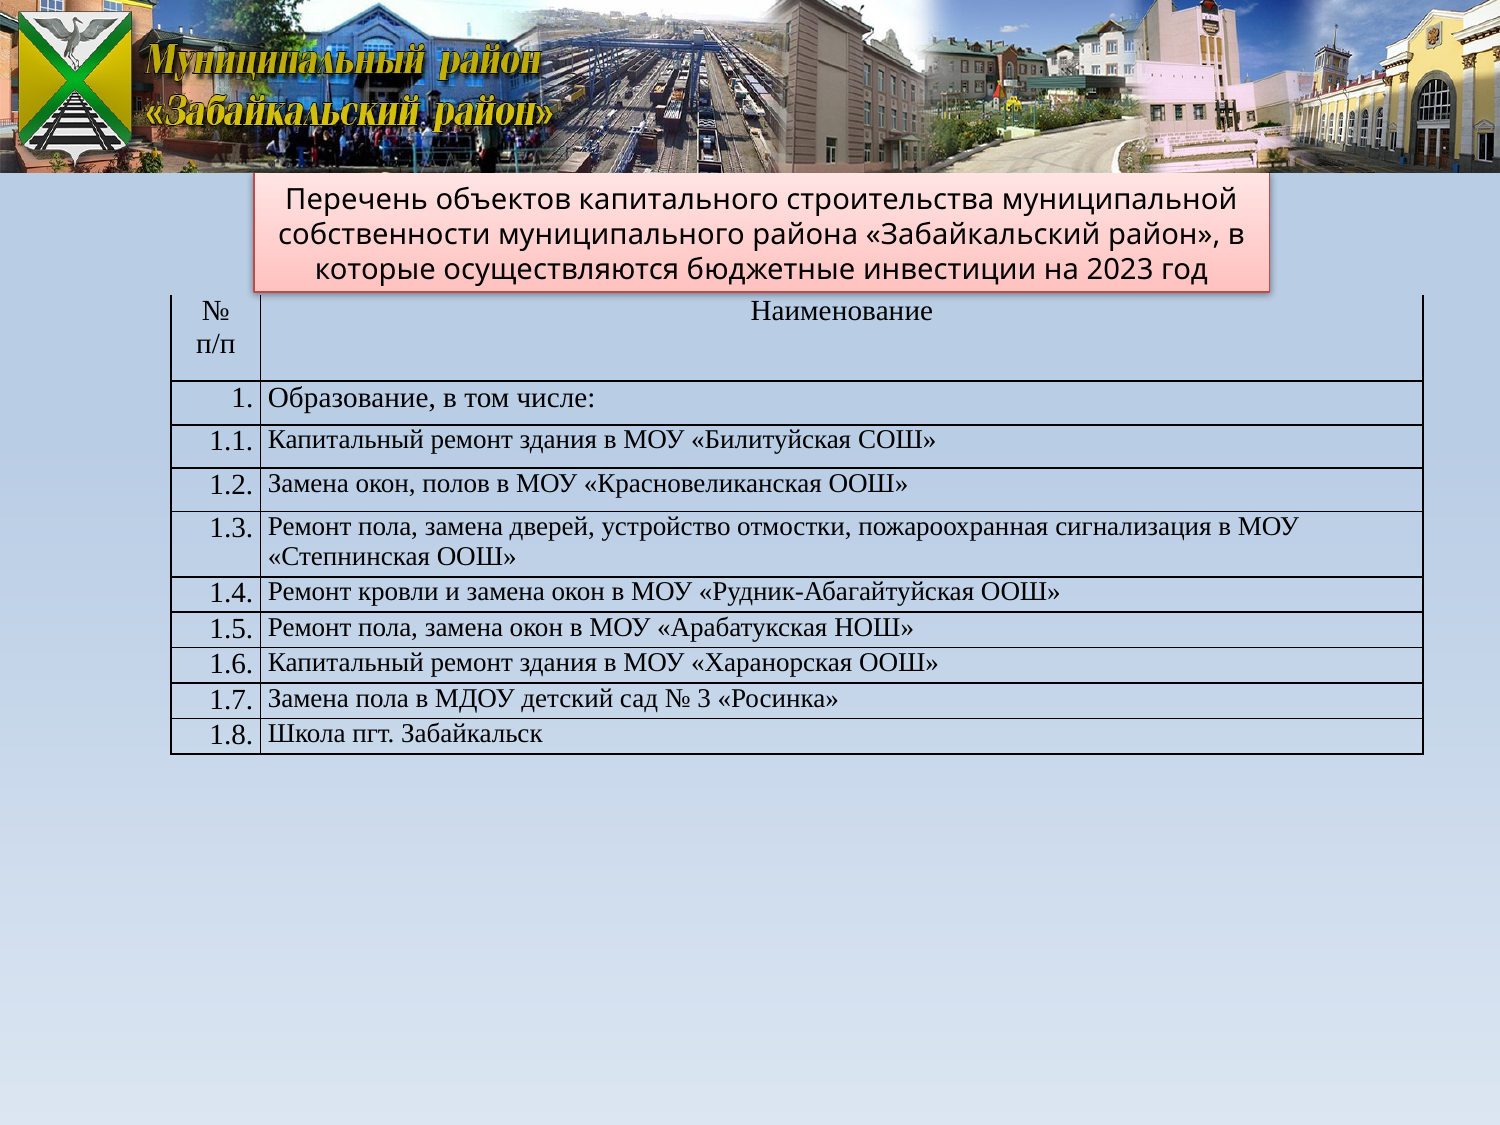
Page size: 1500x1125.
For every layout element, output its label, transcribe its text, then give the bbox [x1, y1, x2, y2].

table_cell Ремонт пола, замена дверей, устройство отмостки, пожароохранная сигнализация в МОУ «Степнинская ООШ» [261, 512, 1422, 576]
table_cell Ремонт пола, замена окон в МОУ «Арабатукская НОШ» [261, 613, 1422, 647]
text_box Перечень объектов капитального строительства муниципальной собственности муниципального района «Забайкальский район», в которые осуществляются бюджетные инвестиции на 2023 год [253, 181, 1270, 293]
table_cell Капитальный ремонт здания в МОУ «Билитуйская СОШ» [261, 426, 1422, 467]
table_cell Образование, в том числе: [261, 382, 1422, 424]
table_header № п/п [172, 295, 260, 380]
table_cell 1.5. [172, 613, 260, 647]
table_cell Замена пола в МДОУ детский сад № 3 «Росинка» [261, 684, 1422, 718]
table_cell 1. [172, 382, 260, 424]
table_cell 1.8. [172, 719, 260, 753]
table_header Наименование [261, 295, 1422, 380]
picture [0, 0, 1500, 173]
table_cell 1.4. [172, 578, 260, 611]
table_cell Ремонт кровли и замена окон в МОУ «Рудник-Абагайтуйская ООШ» [261, 578, 1422, 611]
table_cell 1.1. [172, 426, 260, 467]
table_cell Школа пгт. Забайкальск [261, 719, 1422, 753]
table_cell 1.7. [172, 684, 260, 718]
table_cell Капитальный ремонт здания в МОУ «Харанорская ООШ» [261, 648, 1422, 682]
table_cell Замена окон, полов в МОУ «Красновеликанская ООШ» [261, 469, 1422, 511]
table_cell 1.2. [172, 469, 260, 511]
table_cell 1.3. [172, 512, 260, 576]
table_cell 1.6. [172, 648, 260, 682]
